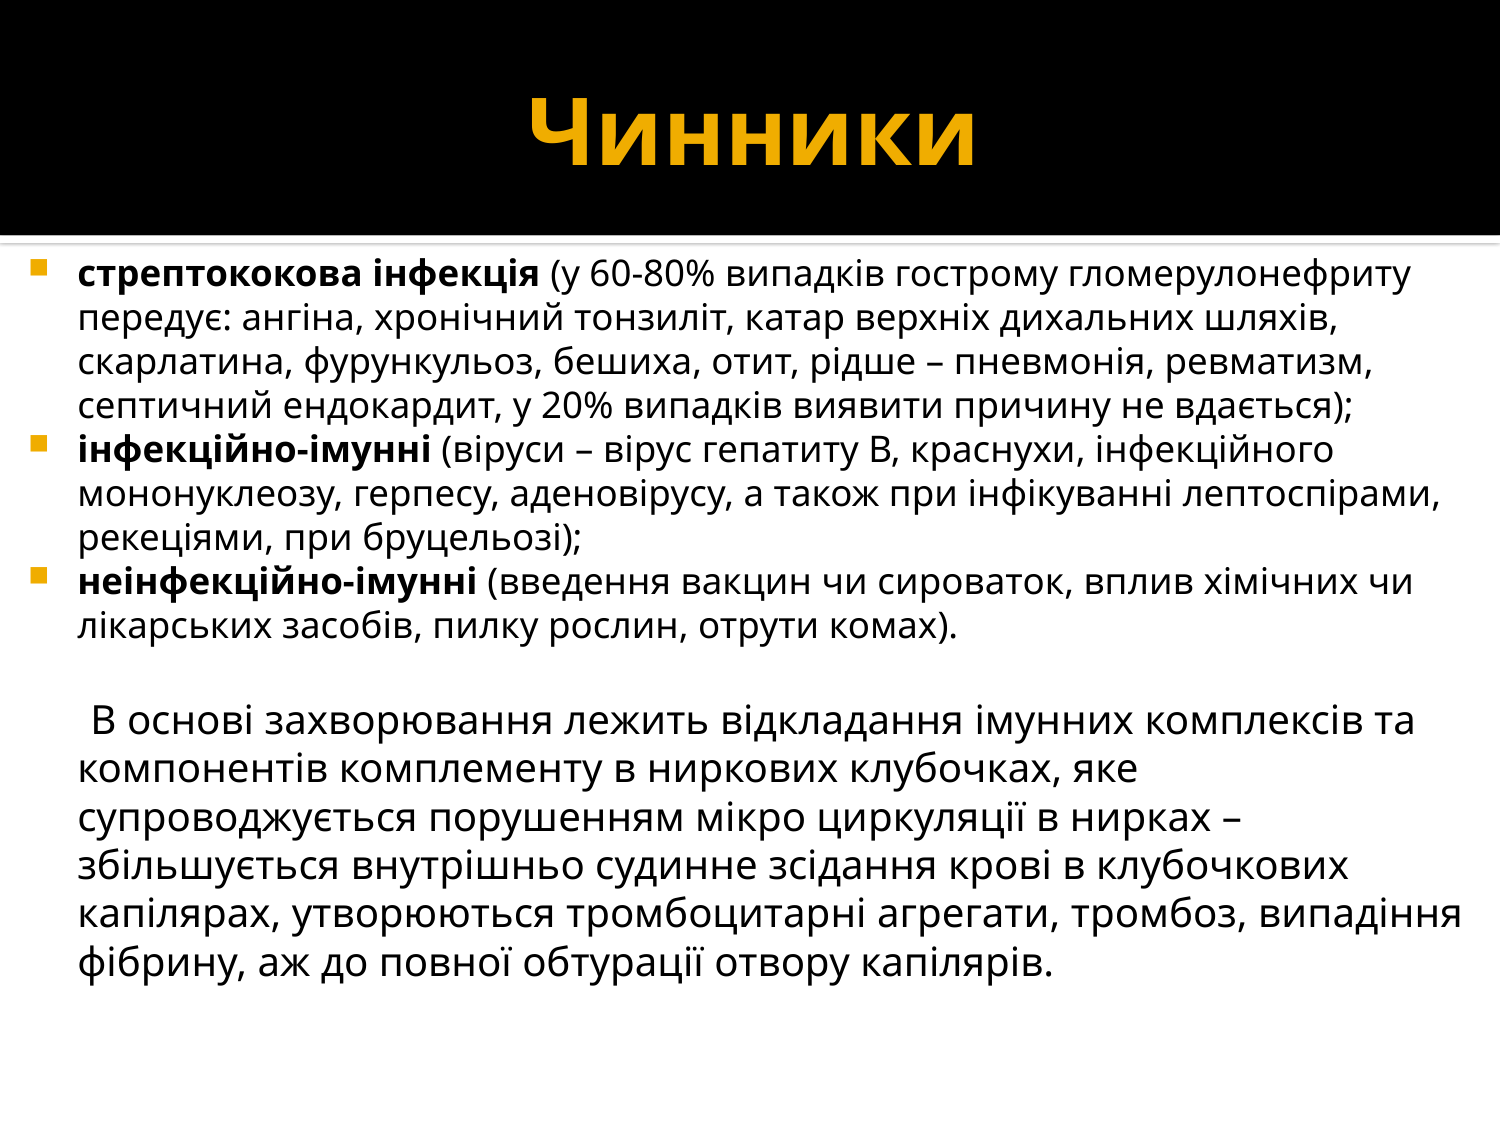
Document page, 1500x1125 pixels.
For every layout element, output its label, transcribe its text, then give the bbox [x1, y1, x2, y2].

list стрептококова інфекція (у 60-80% випадків гострому гломерулонефриту передує: ангіна, хронічний тонзиліт, катар верхніх дихальних шляхів, скарлатина, фурункульоз, бешиха, отит, рідше – пневмонія, ревматизм, септичний ендокардит, у 20% випадків виявити причину не вдається); інфекційно-імунні (віруси – вірус гепатиту В, краснухи, інфекційного мононуклеозу, герпесу, аденовірусу, а також при інфікуванні лептоспірами, рекеціями, при бруцельозі); неінфекційно-імунні (введення вакцин чи сироваток, вплив хімічних чи лікарських засобів, пилку рослин, отрути комах). В основі захворювання лежить відкладання імунних комплексів та компонентів комплементу в ниркових клубочках, яке супроводжується порушенням мікро циркуляції в нирках – збільшується внутрішньо судинне зсідання крові в клубочкових капілярах, утворюються тромбоцитарні агрегати, тромбоз, випадіння фібрину, аж до повної обтурації отвору капілярів. [0, 234, 1500, 994]
title Чинники [75, 25, 1425, 231]
